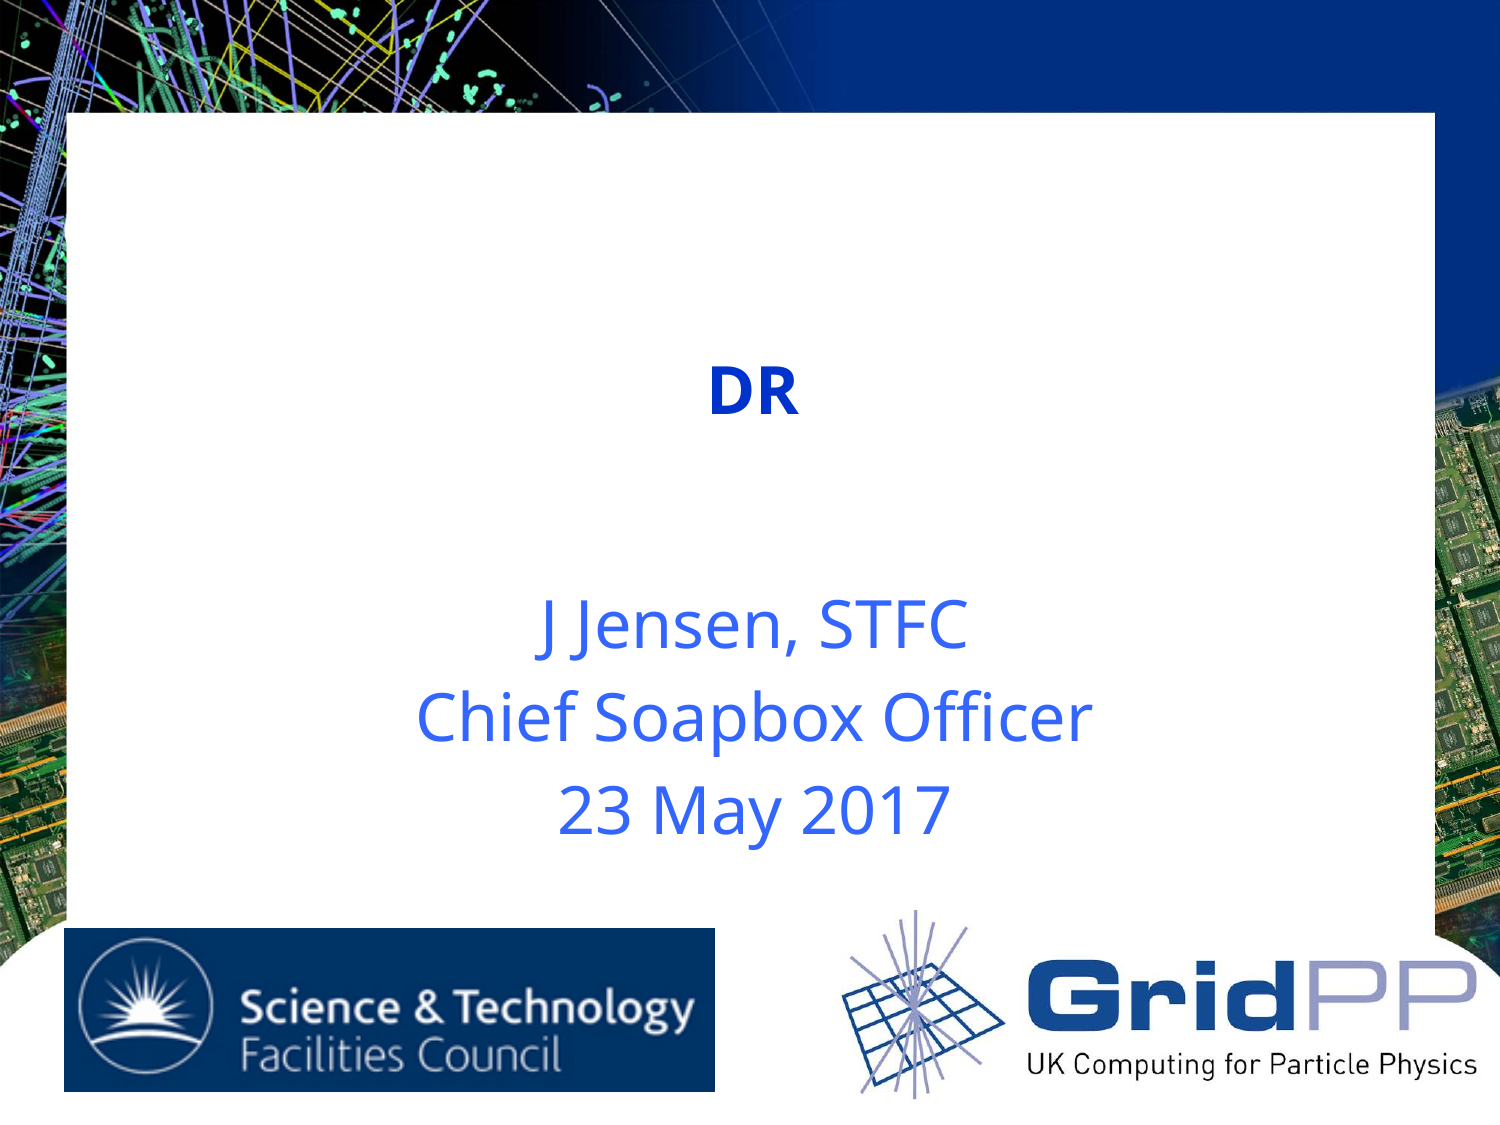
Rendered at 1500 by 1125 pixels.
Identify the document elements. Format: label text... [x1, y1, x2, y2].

title DR [171, 267, 1335, 509]
picture [0, 0, 1500, 1125]
subtitle J Jensen, STFC Chief Soapbox Officer 23 May 2017 [230, 574, 1281, 862]
